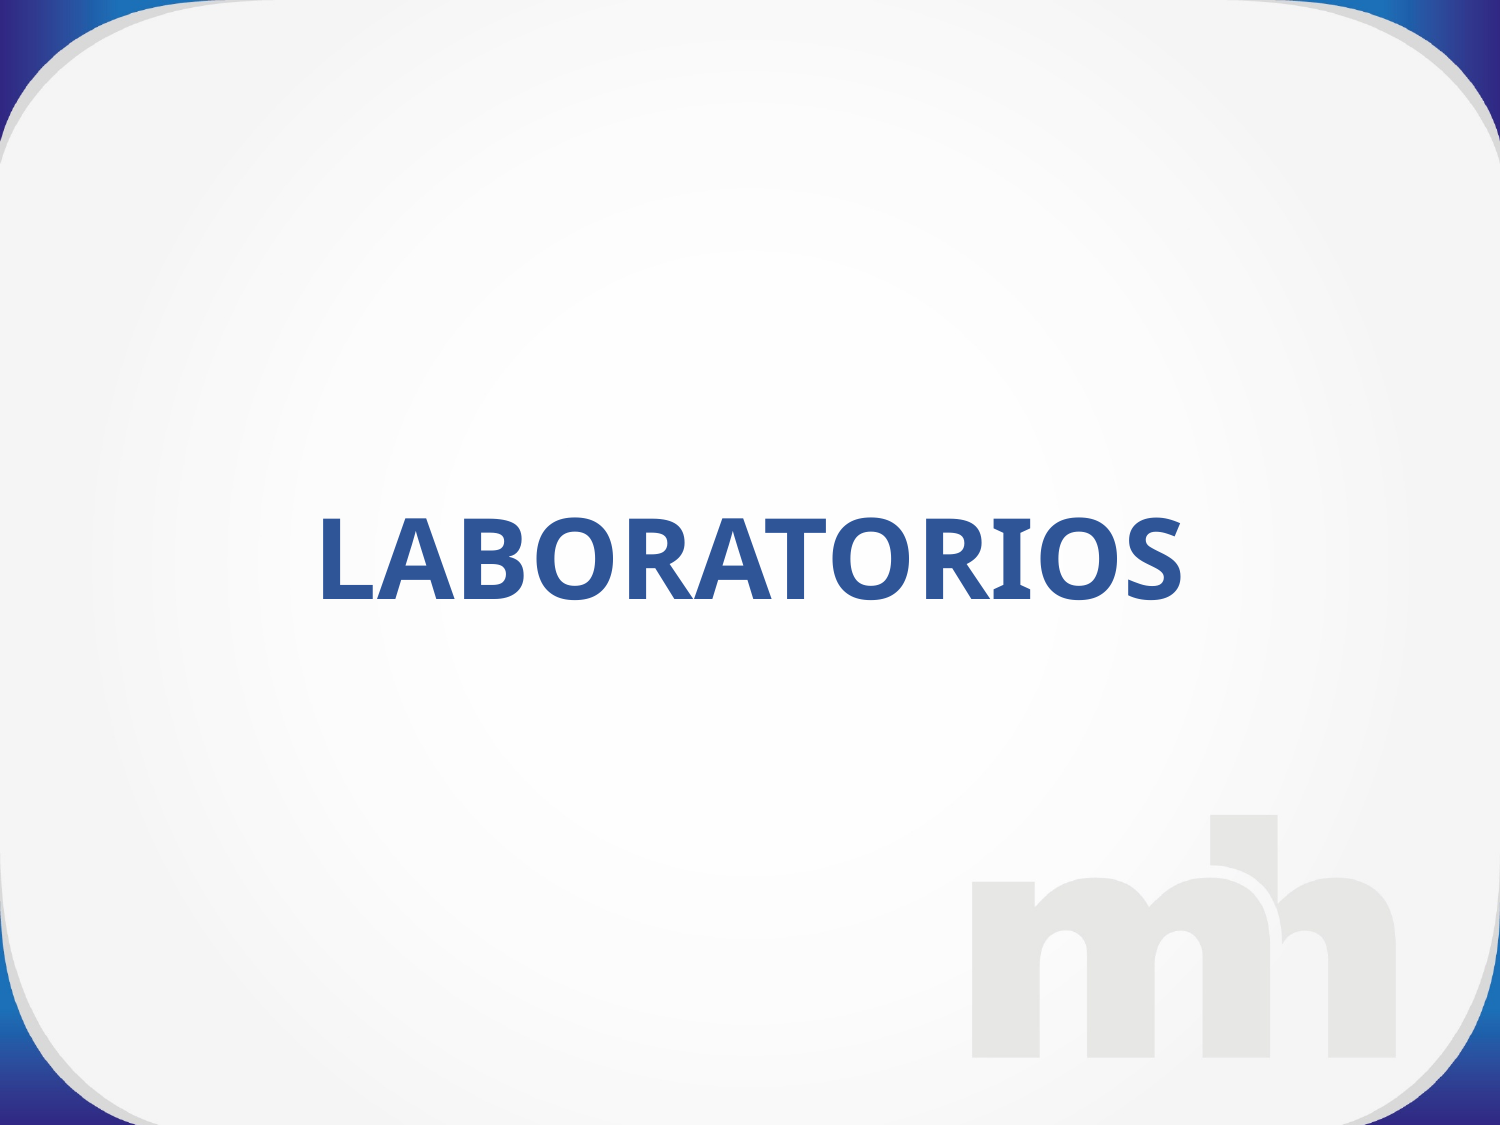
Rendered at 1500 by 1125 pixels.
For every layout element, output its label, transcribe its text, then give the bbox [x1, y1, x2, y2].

text_box LABORATORIOS [103, 299, 1397, 1014]
picture [0, 0, 1500, 1125]
